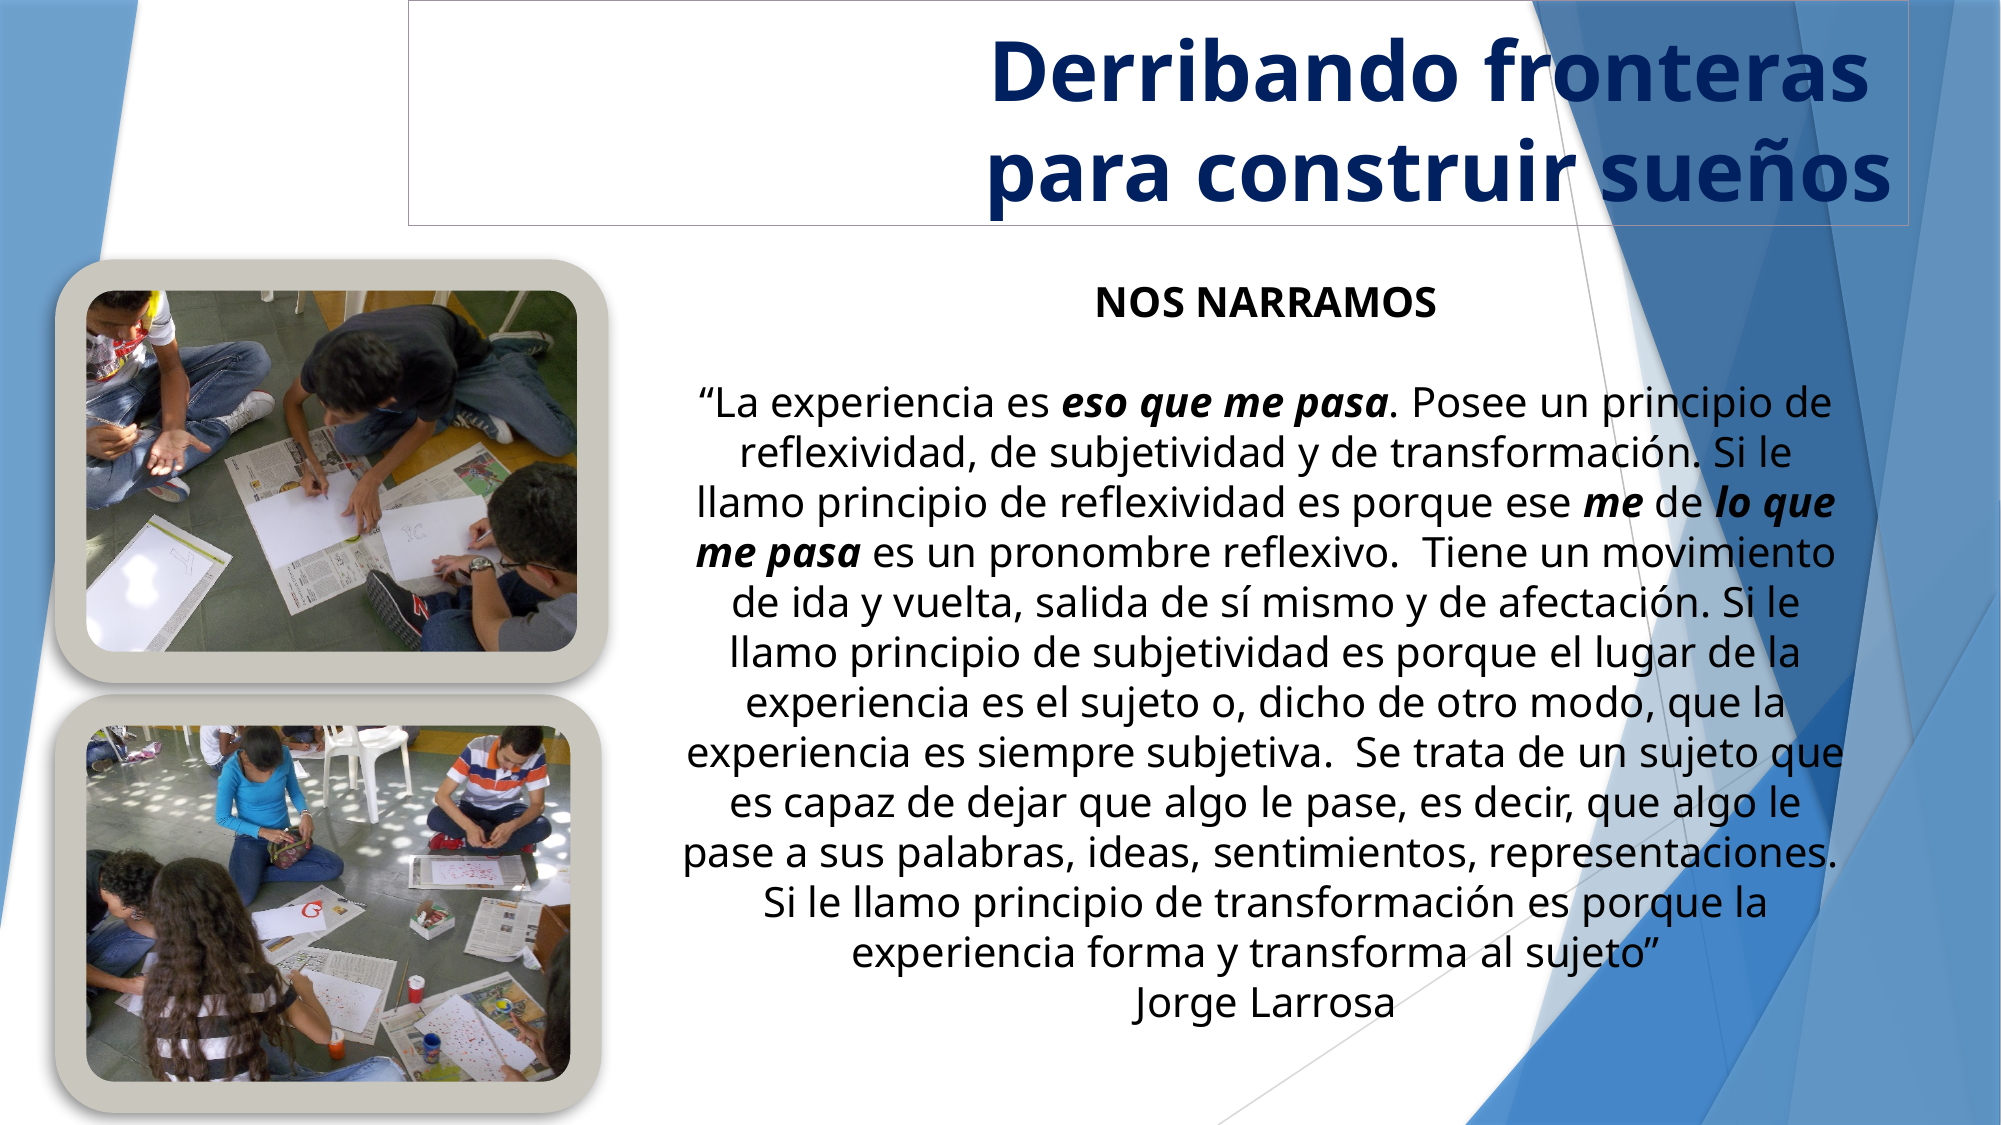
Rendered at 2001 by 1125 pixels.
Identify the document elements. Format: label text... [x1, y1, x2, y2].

picture [70, 709, 587, 1098]
text_box NOS NARRAMOS “La experiencia es eso que me pasa. Posee un principio de reflexividad, de subjetividad y de transformación. Si le llamo principio de reflexividad es porque ese me de lo que me pasa es un pronombre reflexivo. Tiene un movimiento de ida y vuelta, salida de sí mismo y de afectación. Si le llamo principio de subjetividad es porque el lugar de la experiencia es el sujeto o, dicho de otro modo, que la experiencia es siempre subjetiva. Se trata de un sujeto que es capaz de dejar que algo le pase, es decir, que algo le pase a sus palabras, ideas, sentimientos, representaciones. Si le llamo principio de transformación es porque la experiencia forma y transforma al sujeto” Jorge Larrosa [665, 268, 1867, 1034]
picture [70, 274, 594, 668]
title Derribando fronteras para construir sueños [408, 0, 1909, 226]
